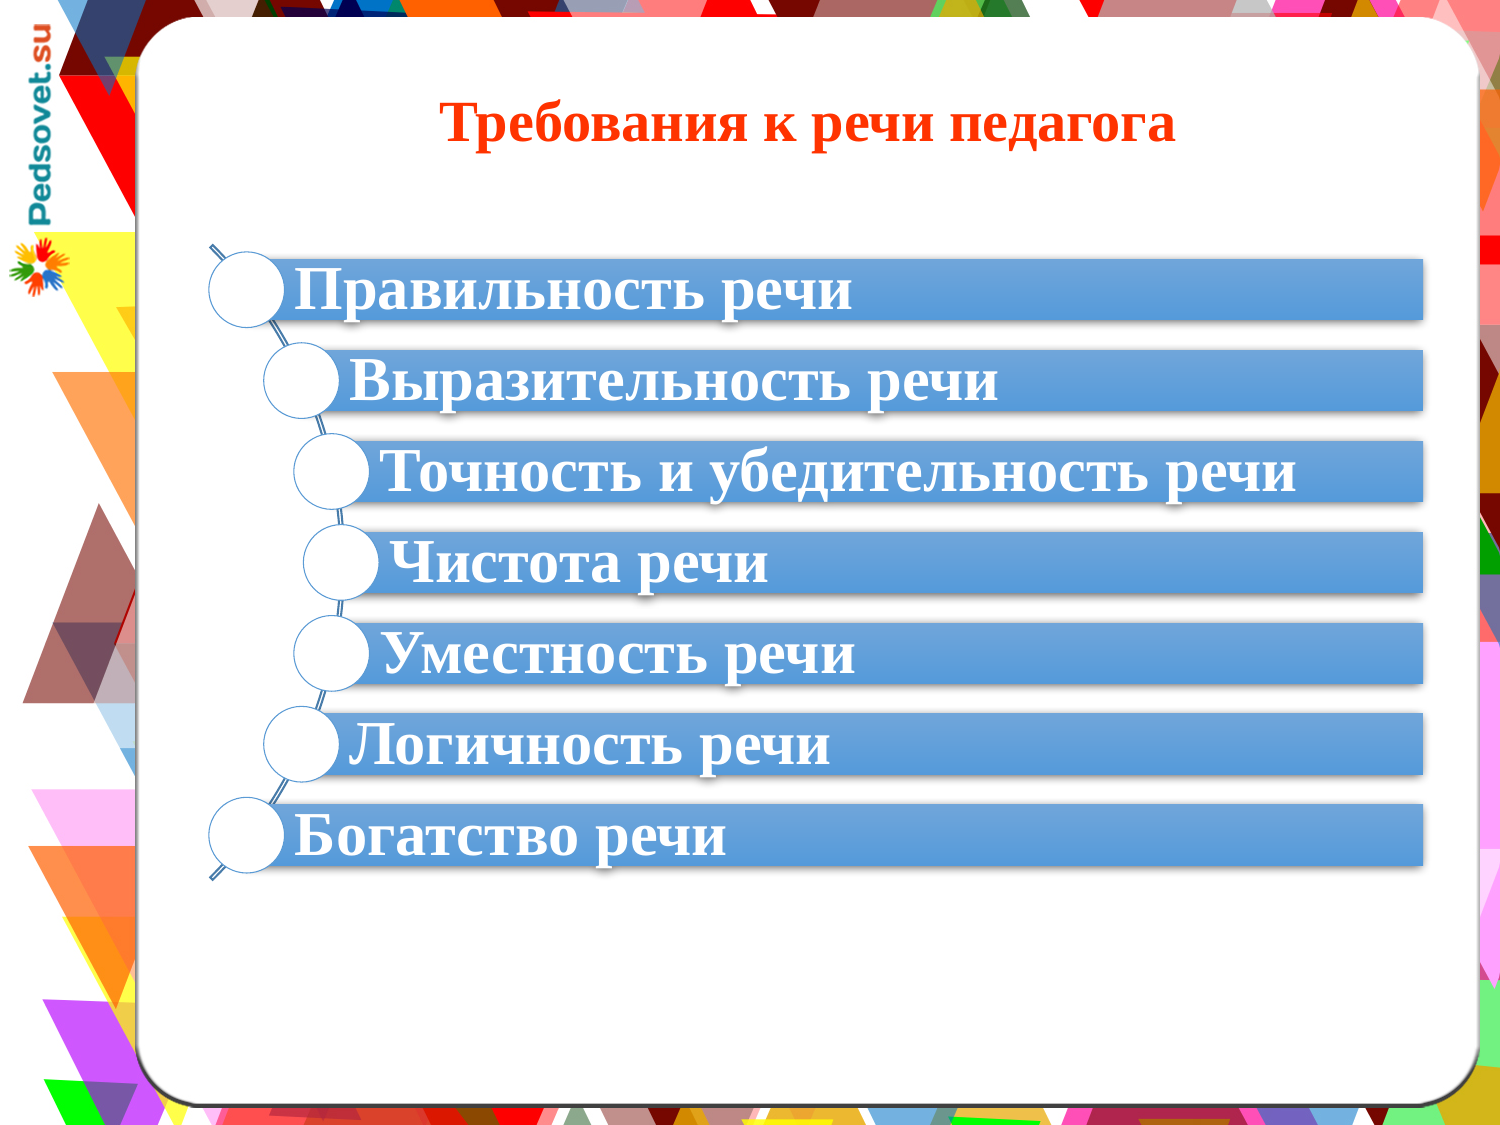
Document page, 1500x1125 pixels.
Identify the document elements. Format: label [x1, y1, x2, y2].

text_box [199, 229, 1432, 896]
picture [1, 0, 1500, 1125]
